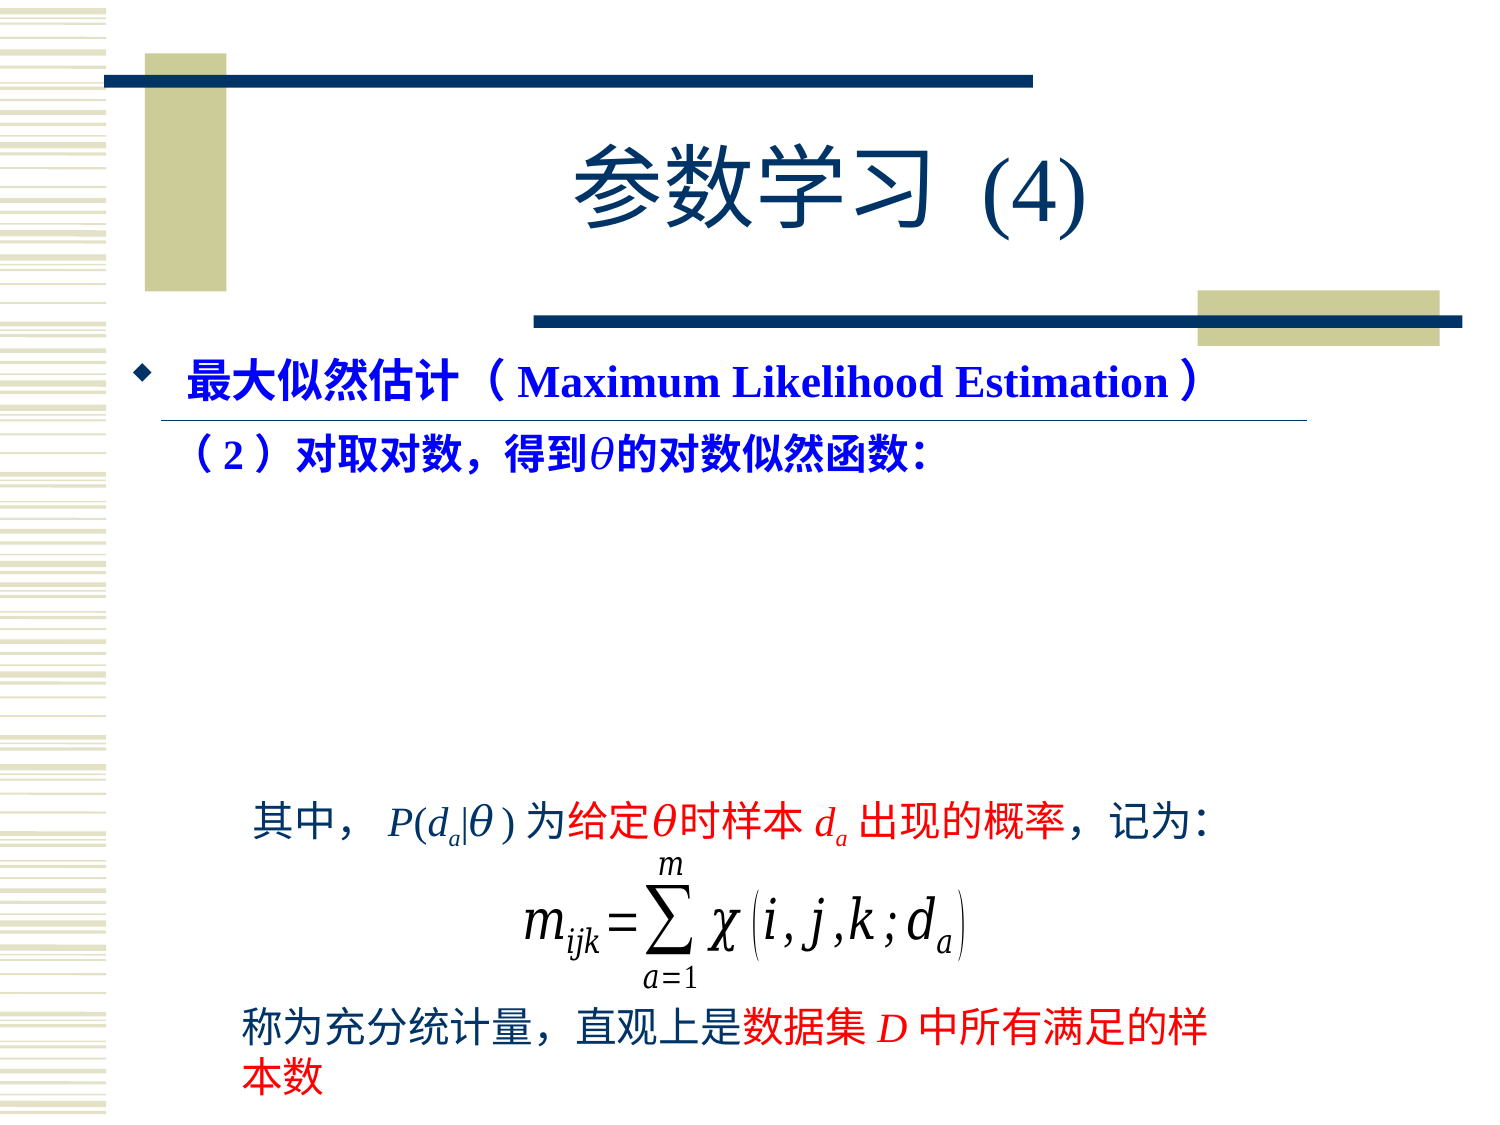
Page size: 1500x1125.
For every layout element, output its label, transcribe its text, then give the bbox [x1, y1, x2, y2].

title 参数学习 (4) [224, 99, 1436, 288]
text_box 最大似然估计（Maximum Likelihood Estimation） [114, 345, 1462, 950]
text_box 其中，P(da|𝜃)为给定𝜃时样本da出现的概率，记为： [237, 787, 1339, 859]
